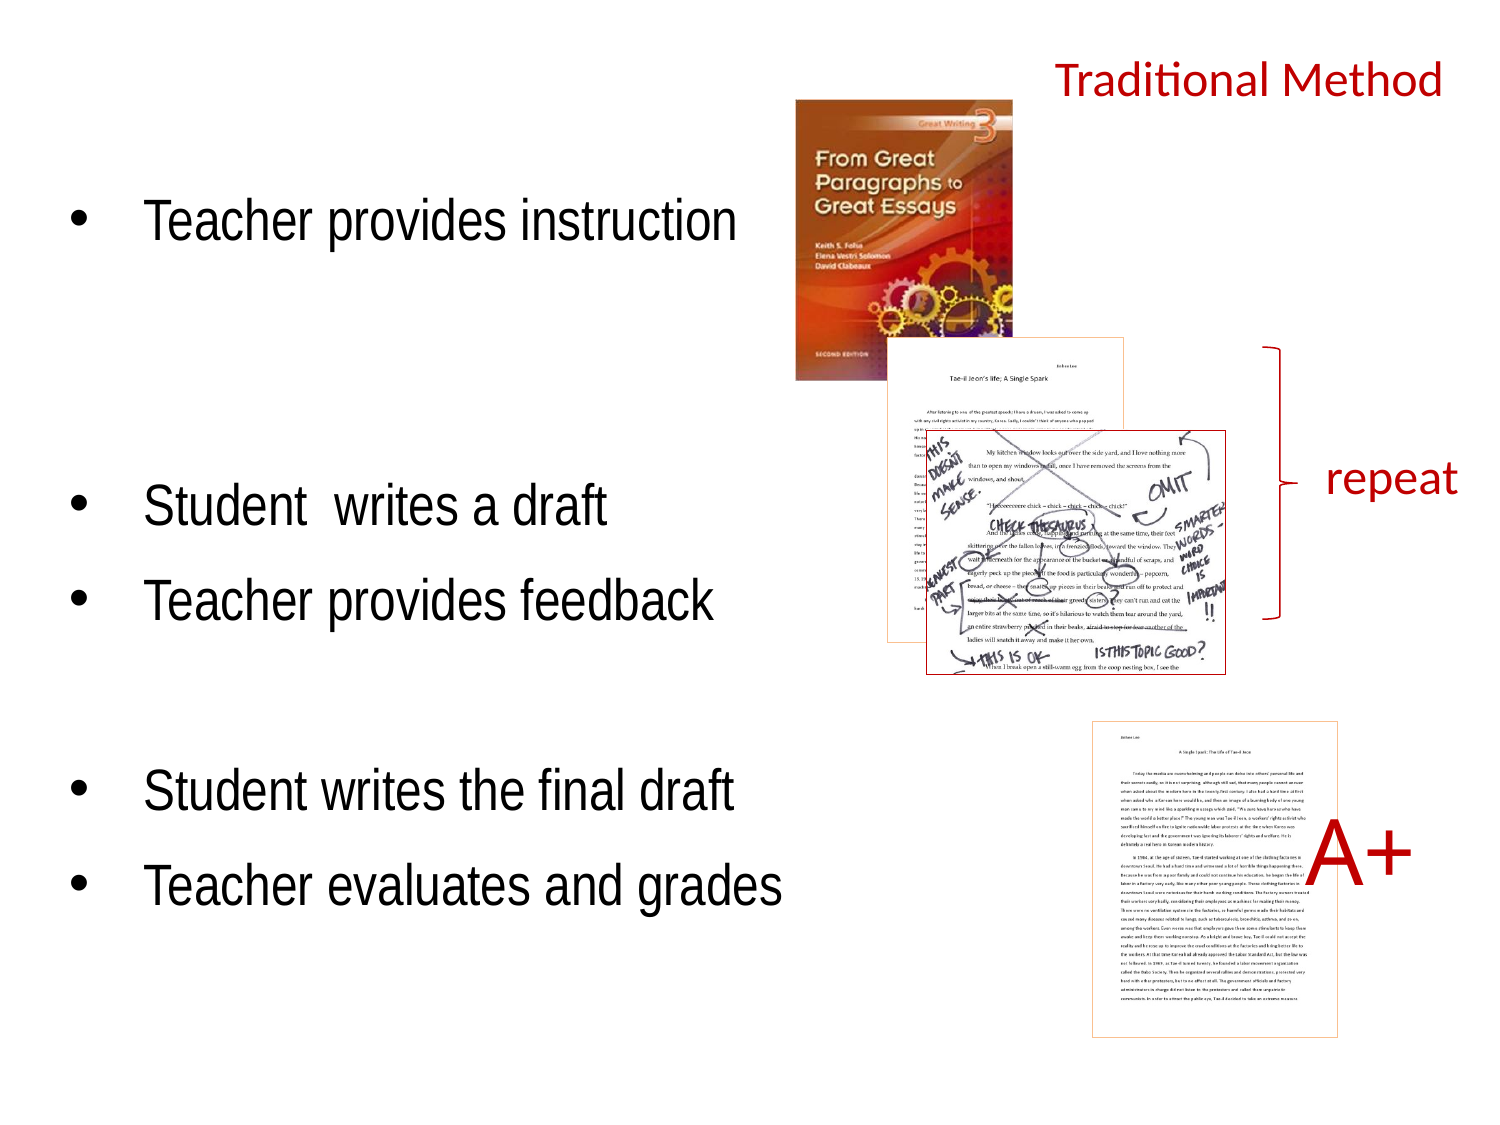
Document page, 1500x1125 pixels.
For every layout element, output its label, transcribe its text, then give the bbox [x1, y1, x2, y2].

text_box A+ [1342, 786, 1432, 911]
text_box Teacher provides instruction Student writes a draft Teacher provides feedback Student writes the final draft Teacher evaluates and grades [54, 174, 799, 925]
text_box repeat [1310, 437, 1474, 513]
text_box Traditional Method [1039, 39, 1459, 115]
text_box [1262, 346, 1298, 620]
picture [1092, 720, 1338, 1038]
picture [794, 99, 1226, 676]
